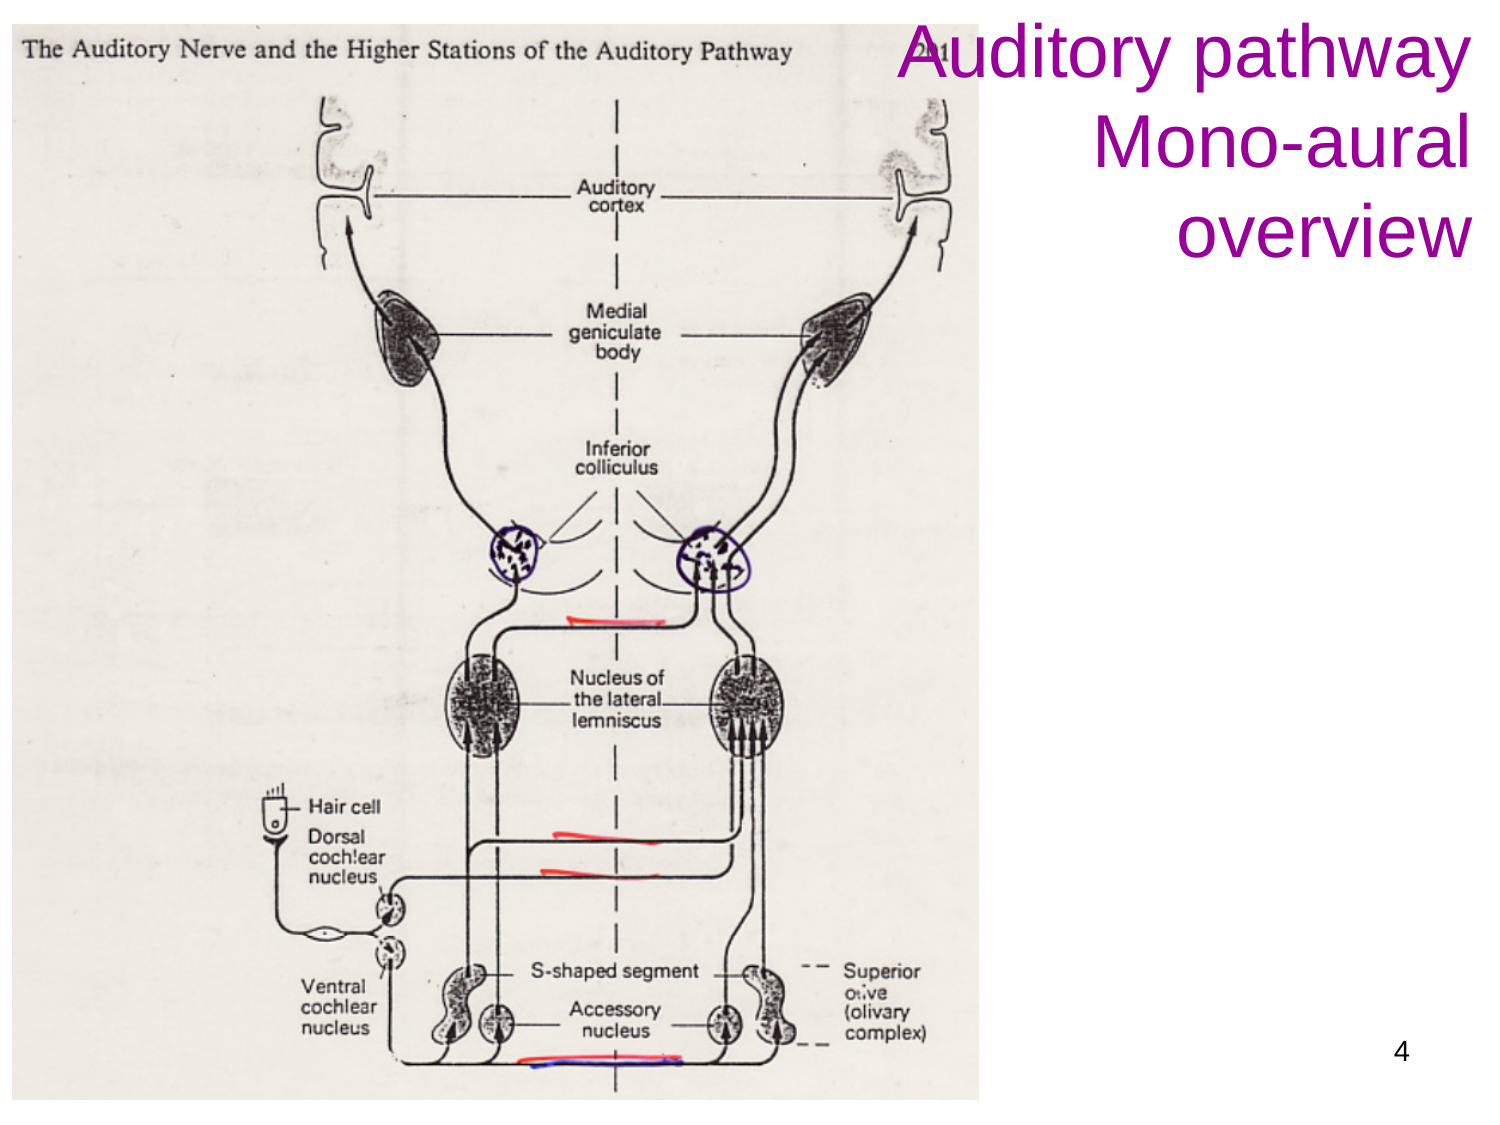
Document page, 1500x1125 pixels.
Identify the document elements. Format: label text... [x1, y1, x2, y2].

slide_number 4 [1074, 1024, 1425, 1103]
footer /~45 [512, 1024, 988, 1103]
picture [12, 24, 979, 1100]
text_box Auditory pathway Mono-aural overview [137, 12, 1488, 263]
